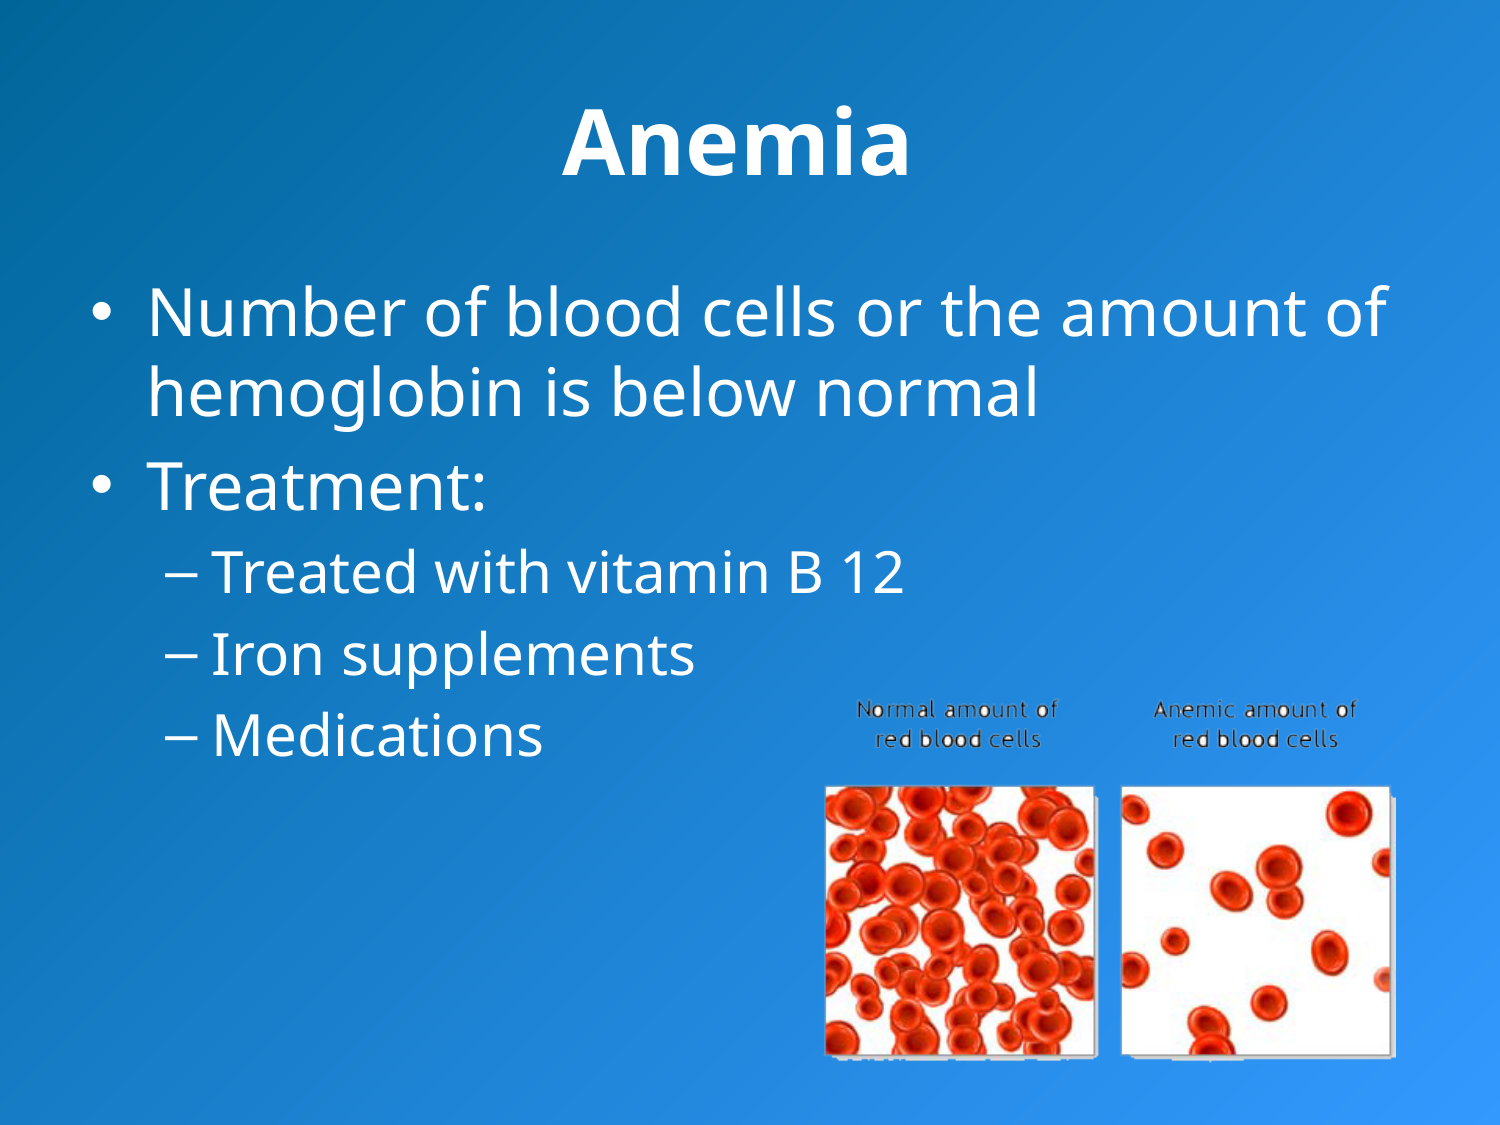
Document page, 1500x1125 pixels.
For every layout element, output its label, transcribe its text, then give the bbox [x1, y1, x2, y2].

title Anemia [75, 45, 1425, 233]
picture [812, 692, 1396, 1086]
list Number of blood cells or the amount of hemoglobin is below normal Treatment: Treated with vitamin B 12 Iron supplements Medications [75, 262, 1425, 1005]
